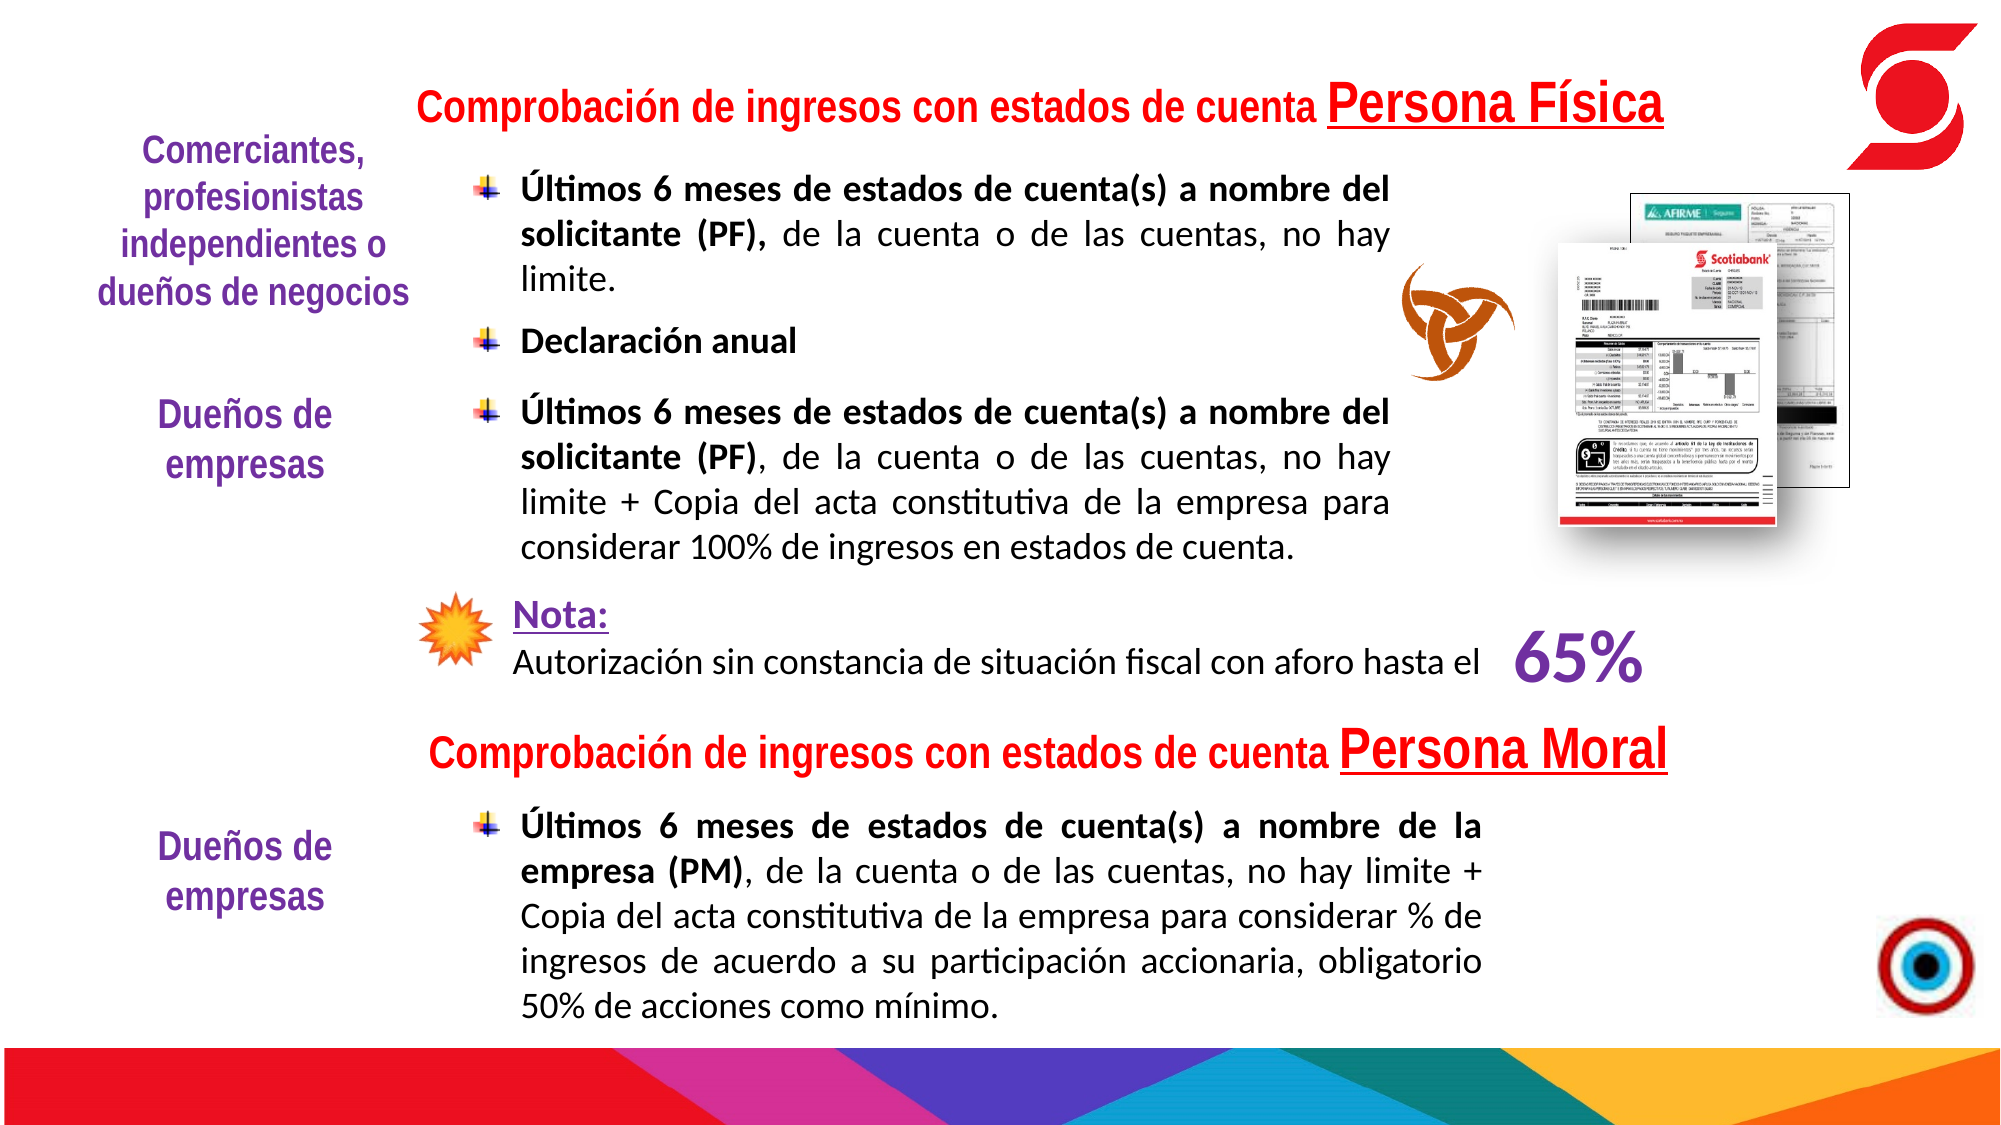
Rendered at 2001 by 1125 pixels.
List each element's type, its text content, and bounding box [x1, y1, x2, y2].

picture [1281, 1048, 2001, 1125]
picture [473, 809, 500, 837]
text_box Comprobación de ingresos con estados de cuenta Persona Física [376, 56, 1704, 142]
picture [4, 1048, 1233, 1125]
text_box Comerciantes, profesionistas independientes o dueños de negocios [77, 116, 431, 321]
picture [1386, 255, 1508, 377]
text_box Últimos 6 meses de estados de cuenta(s) a nombre de la empresa (PM), de la cuenta o de las cuentas, no hay limite + Copia del acta constitutiva de la empresa para considerar % de ingresos de acuerdo a su participación accionaria, obligatorio 50% de acciones como mínimo. [458, 793, 1499, 1033]
text_box Comprobación de ingresos con estados de cuenta Persona Moral [362, 702, 1734, 788]
picture [473, 173, 500, 200]
picture [1846, 23, 1978, 170]
text_box 65% [1498, 599, 1660, 705]
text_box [1558, 193, 1850, 527]
picture [417, 591, 501, 668]
text_box Declaración anual [458, 308, 1386, 369]
text_box Últimos 6 meses de estados de cuenta(s) a nombre del solicitante (PF), de la cuenta o de las cuentas, no hay limite + Copia del acta constitutiva de la empresa para considerar 100% de ingresos en estados de cuenta. [458, 379, 1407, 575]
picture [473, 325, 500, 352]
text_box Dueños de empresas [60, 379, 430, 495]
picture [1876, 914, 1984, 1018]
text_box Dueños de empresas [60, 811, 430, 927]
picture [473, 396, 500, 423]
text_box Nota: Autorización sin constancia de situación fiscal con aforo hasta el [498, 579, 1776, 690]
text_box Últimos 6 meses de estados de cuenta(s) a nombre del solicitante (PF), de la cuenta o de las cuentas, no hay limite. [458, 142, 1407, 307]
